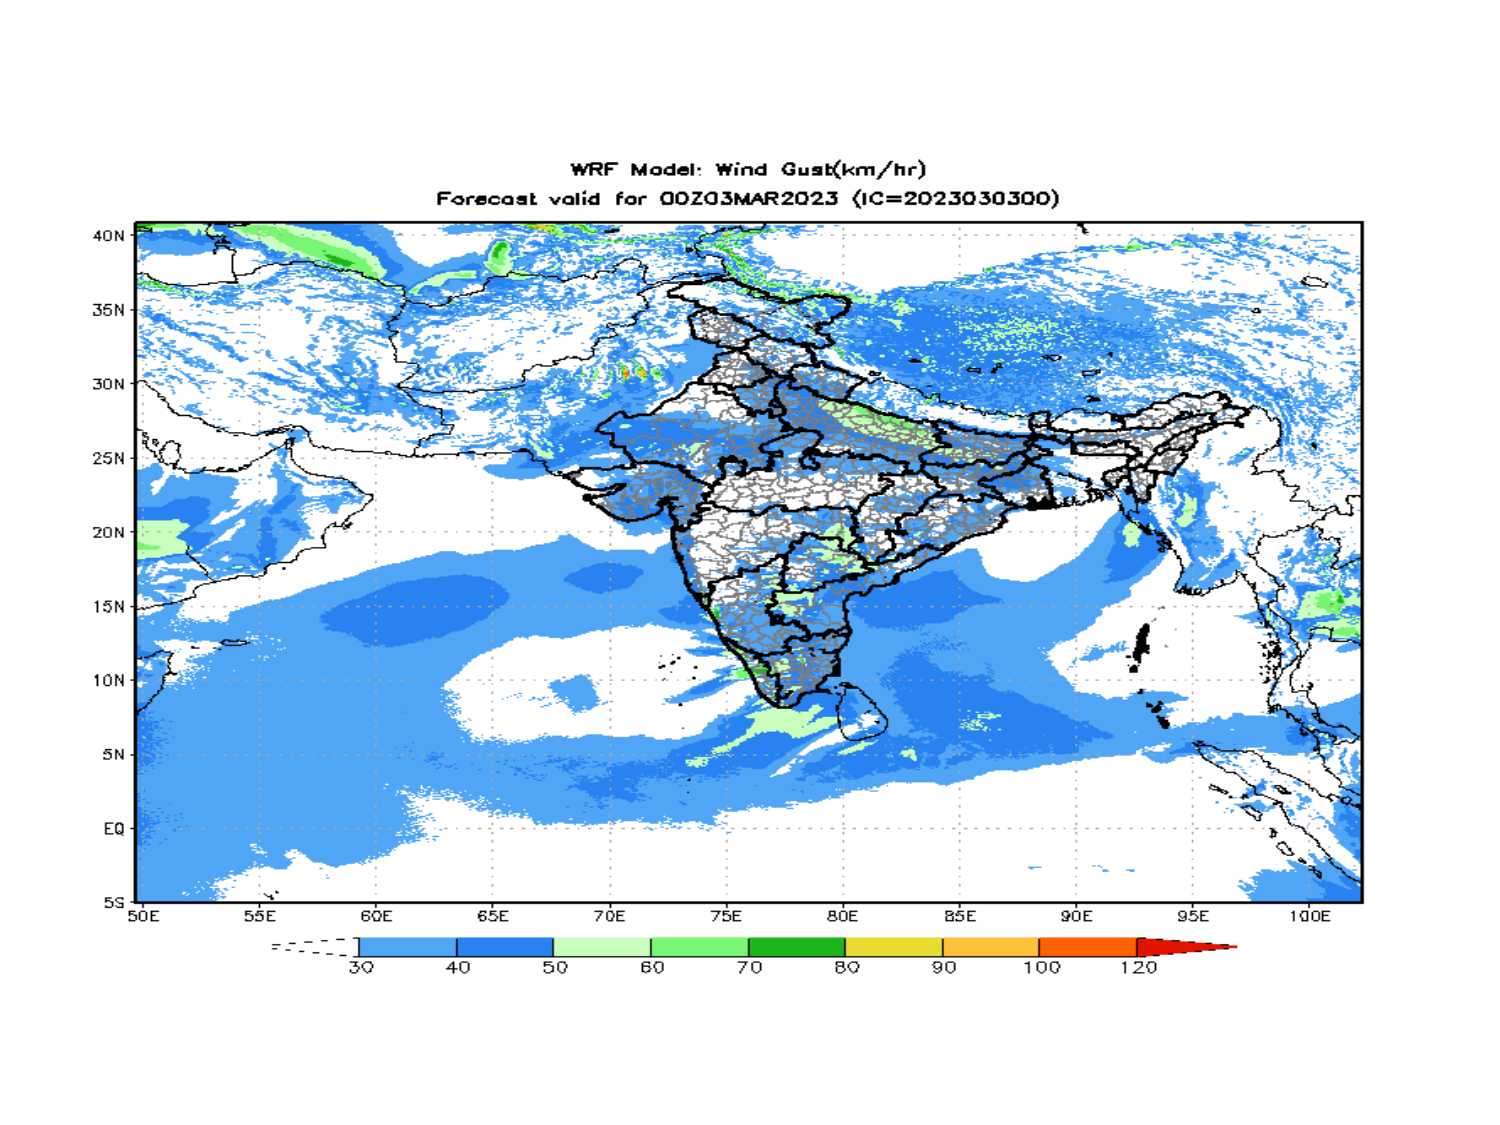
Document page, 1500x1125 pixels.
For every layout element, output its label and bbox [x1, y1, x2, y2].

picture [74, 149, 1426, 976]
